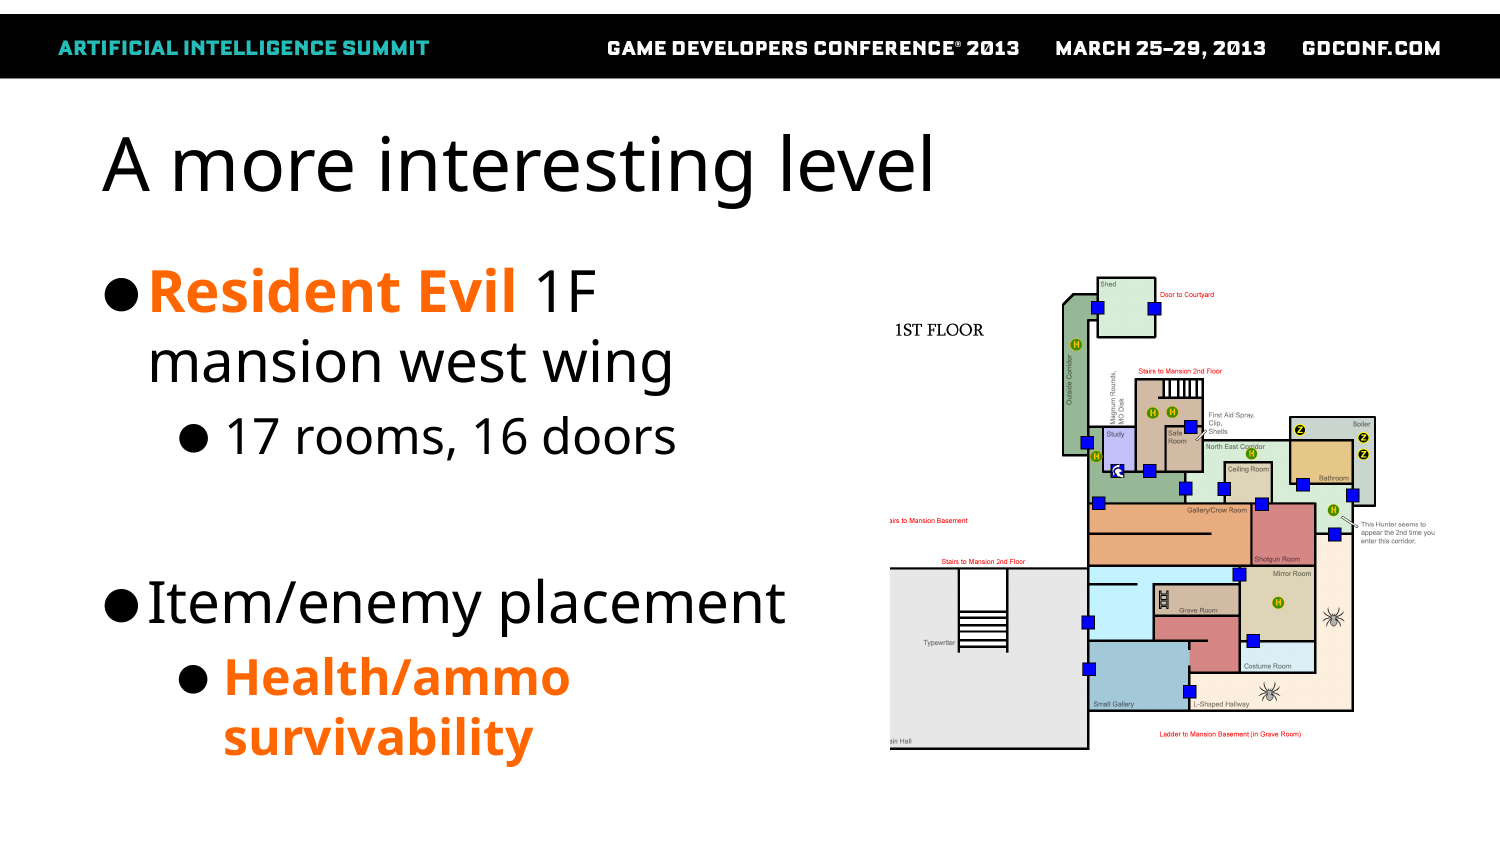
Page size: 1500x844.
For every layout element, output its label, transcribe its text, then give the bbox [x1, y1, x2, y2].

list Resident Evil 1F mansion west wing 17 rooms, 16 doors Item/enemy placement Health/ammo survivability [87, 246, 850, 697]
picture [0, 0, 1500, 844]
title A more interesting level [87, 109, 1413, 238]
